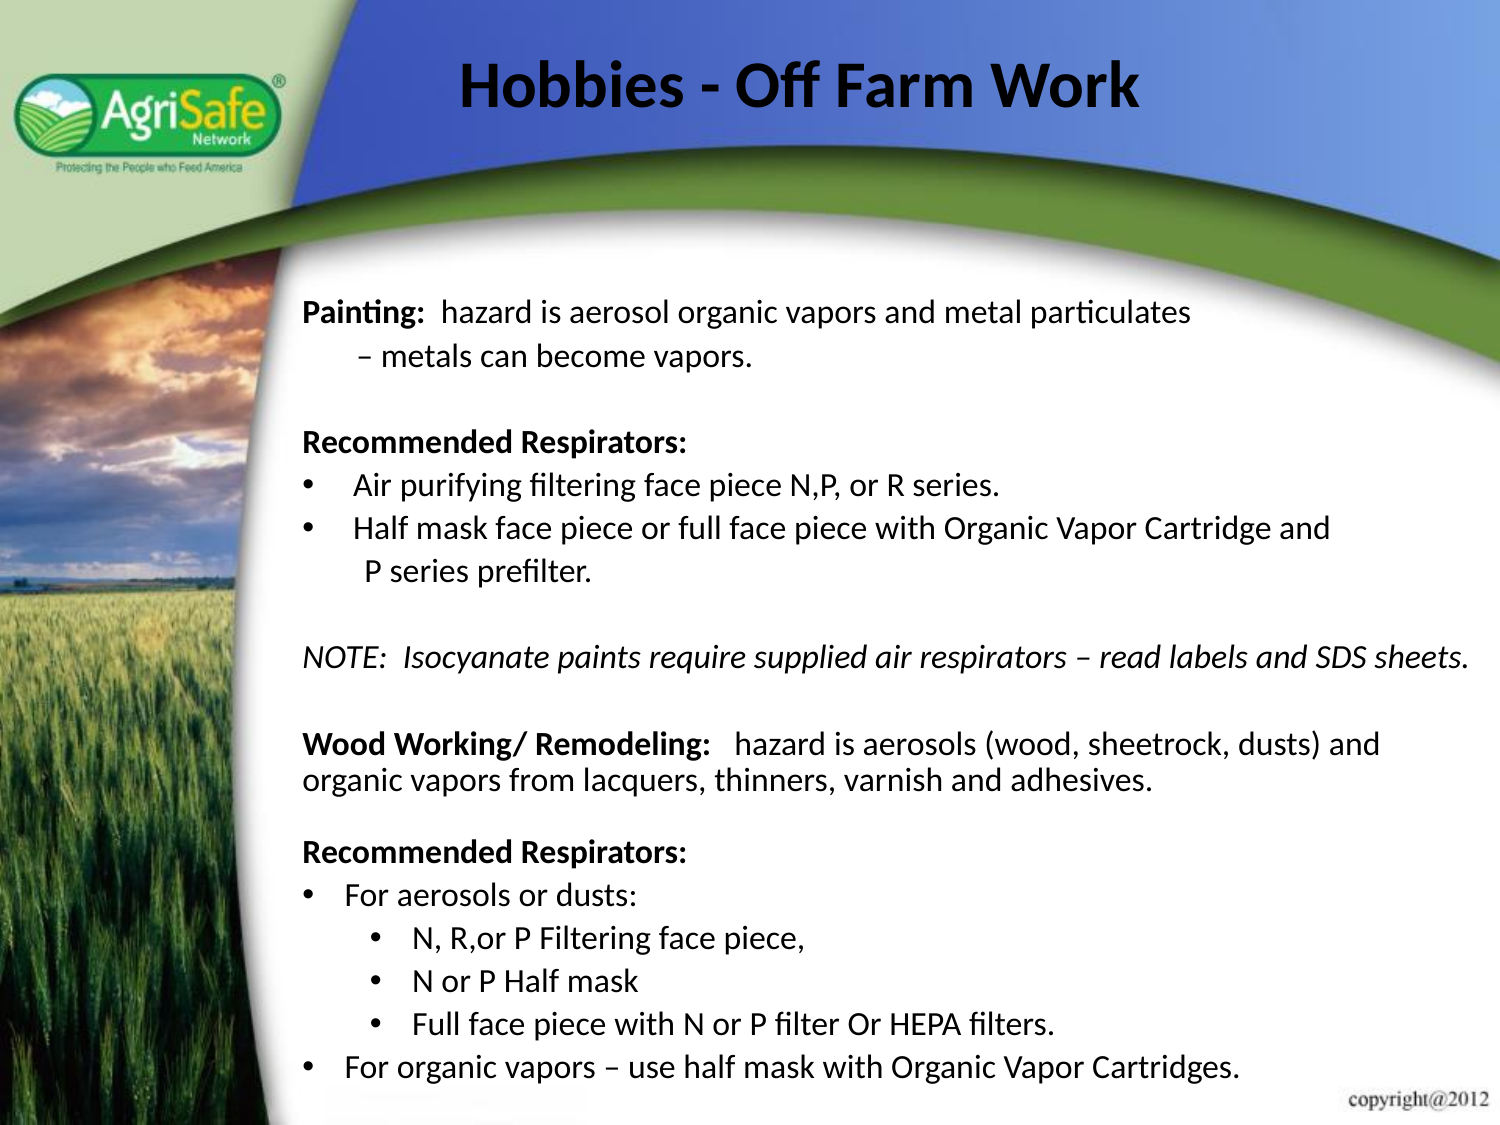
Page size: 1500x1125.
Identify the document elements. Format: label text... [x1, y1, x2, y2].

text_box Painting: hazard is aerosol organic vapors and metal particulates – metals can become vapors. Recommended Respirators: Air purifying filtering face piece N,P, or R series. Half mask face piece or full face piece with Organic Vapor Cartridge and P series prefilter. NOTE: Isocyanate paints require supplied air respirators – read labels and SDS sheets. Wood Working/ Remodeling: hazard is aerosols (wood, sheetrock, dusts) and organic vapors from lacquers, thinners, varnish and adhesives. Recommended Respirators: For aerosols or dusts: N, R,or P Filtering face piece, N or P Half mask Full face piece with N or P filter Or HEPA filters. For organic vapors – use half mask with Organic Vapor Cartridges. [287, 287, 1500, 1113]
picture [0, 0, 1500, 1125]
title Hobbies - Off Farm Work [324, 24, 1275, 138]
